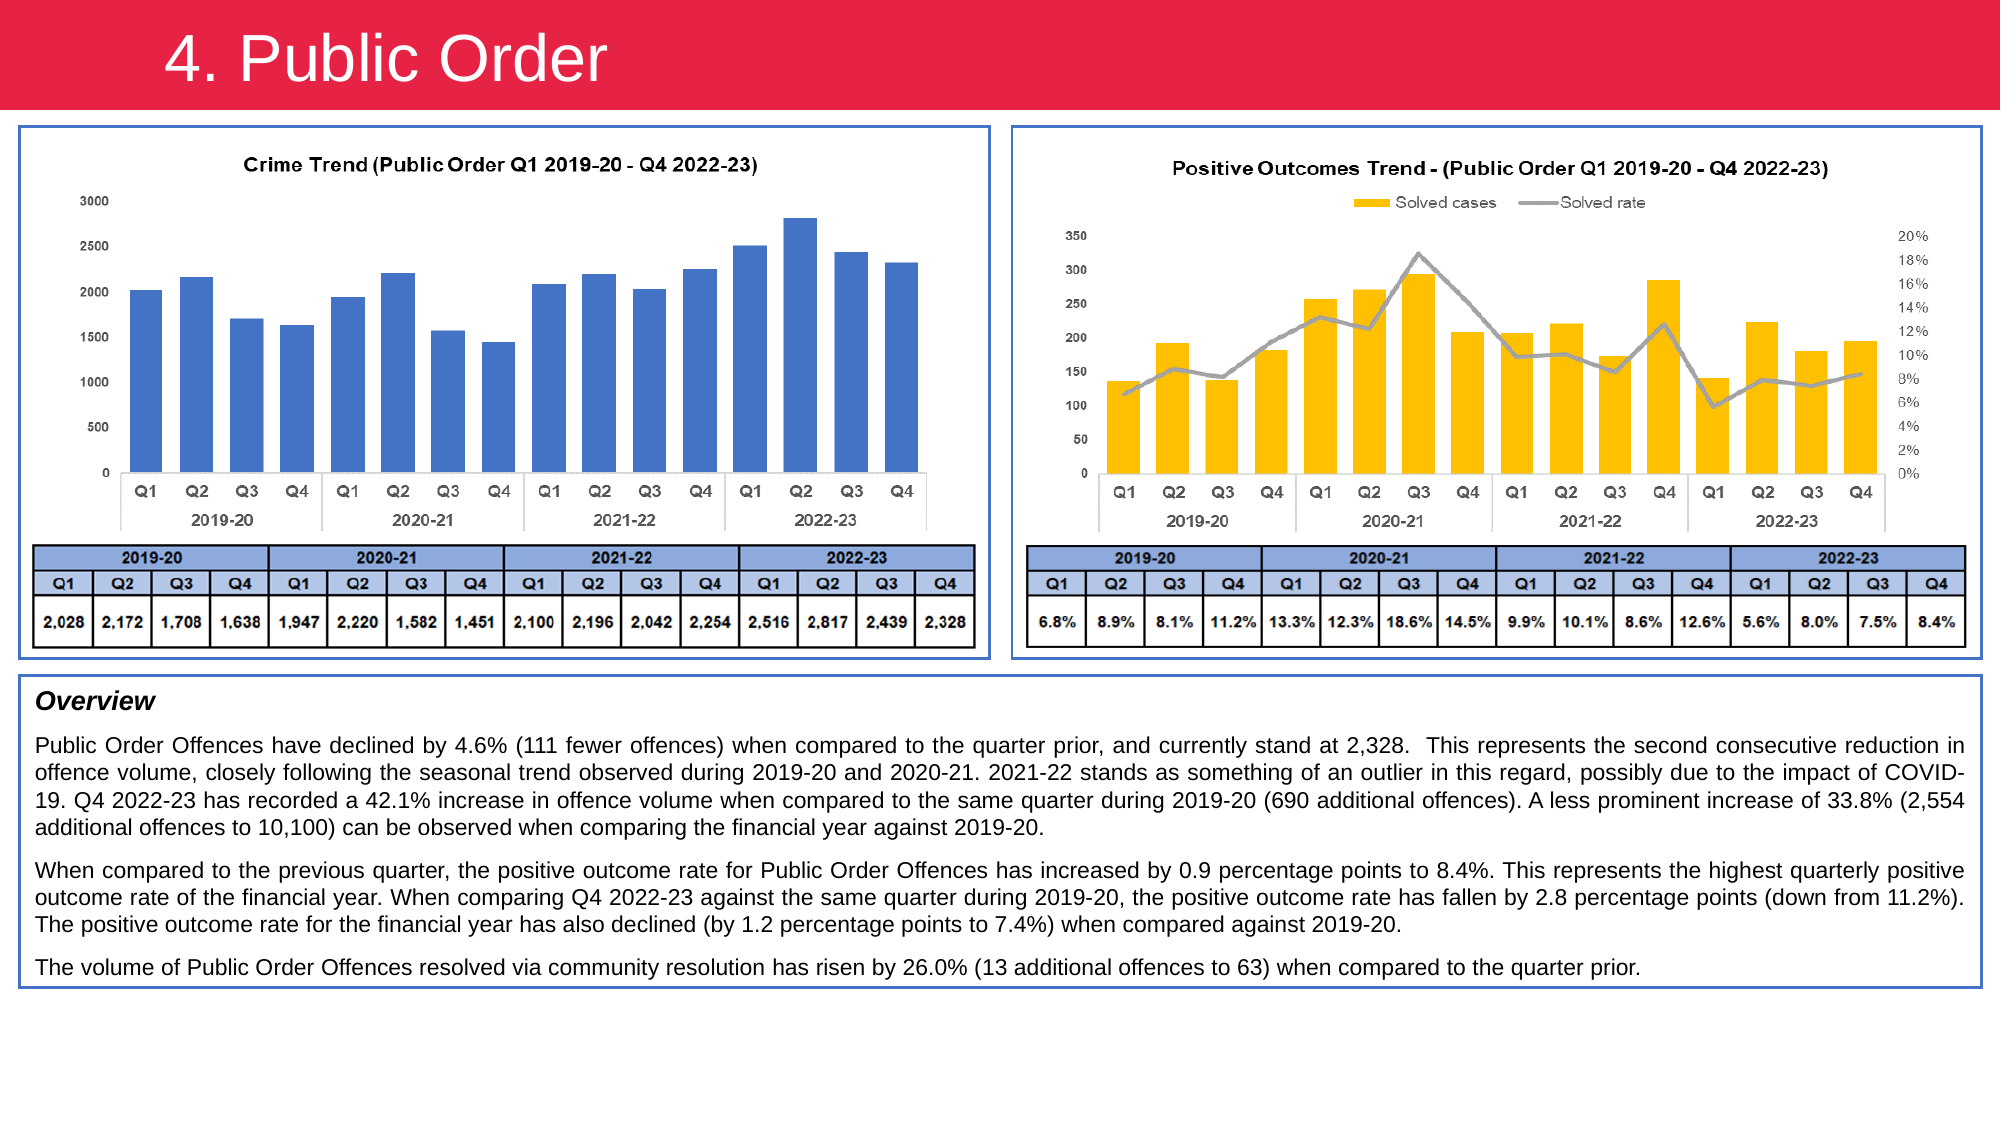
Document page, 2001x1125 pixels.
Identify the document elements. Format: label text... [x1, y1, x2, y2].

text_box Overview Public Order Offences have declined by 4.6% (111 fewer offences) when compared to the quarter prior, and currently stand at 2,328. This represents the second consecutive reduction in offence volume, closely following the seasonal trend observed during 2019-20 and 2020-21. 2021-22 stands as something of an outlier in this regard, possibly due to the impact of COVID-19. Q4 2022-23 has recorded a 42.1% increase in offence volume when compared to the same quarter during 2019-20 (690 additional offences). A less prominent increase of 33.8% (2,554 additional offences to 10,100) can be observed when comparing the financial year against 2019-20. When compared to the previous quarter, the positive outcome rate for Public Order Offences has increased by 0.9 percentage points to 8.4%. This represents the highest quarterly positive outcome rate of the financial year. When comparing Q4 2022-23 against the same quarter during 2019-20, the positive outcome rate has fallen by 2.8 percentage points (down from 11.2%). The positive outcome rate for the financial year has also declined (by 1.2 percentage points to 7.4%) when compared against 2019-20. The volume of Public Order Offences resolved via community resolution has risen by 26.0% (13 additional offences to 63) when compared to the quarter prior. [19, 675, 1982, 988]
text_box 4. Public Order [0, 0, 2000, 111]
text_box [19, 126, 990, 659]
text_box [1012, 126, 1982, 659]
picture [31, 543, 977, 650]
picture [1025, 543, 1971, 650]
picture [1053, 140, 1940, 540]
picture [60, 138, 947, 539]
